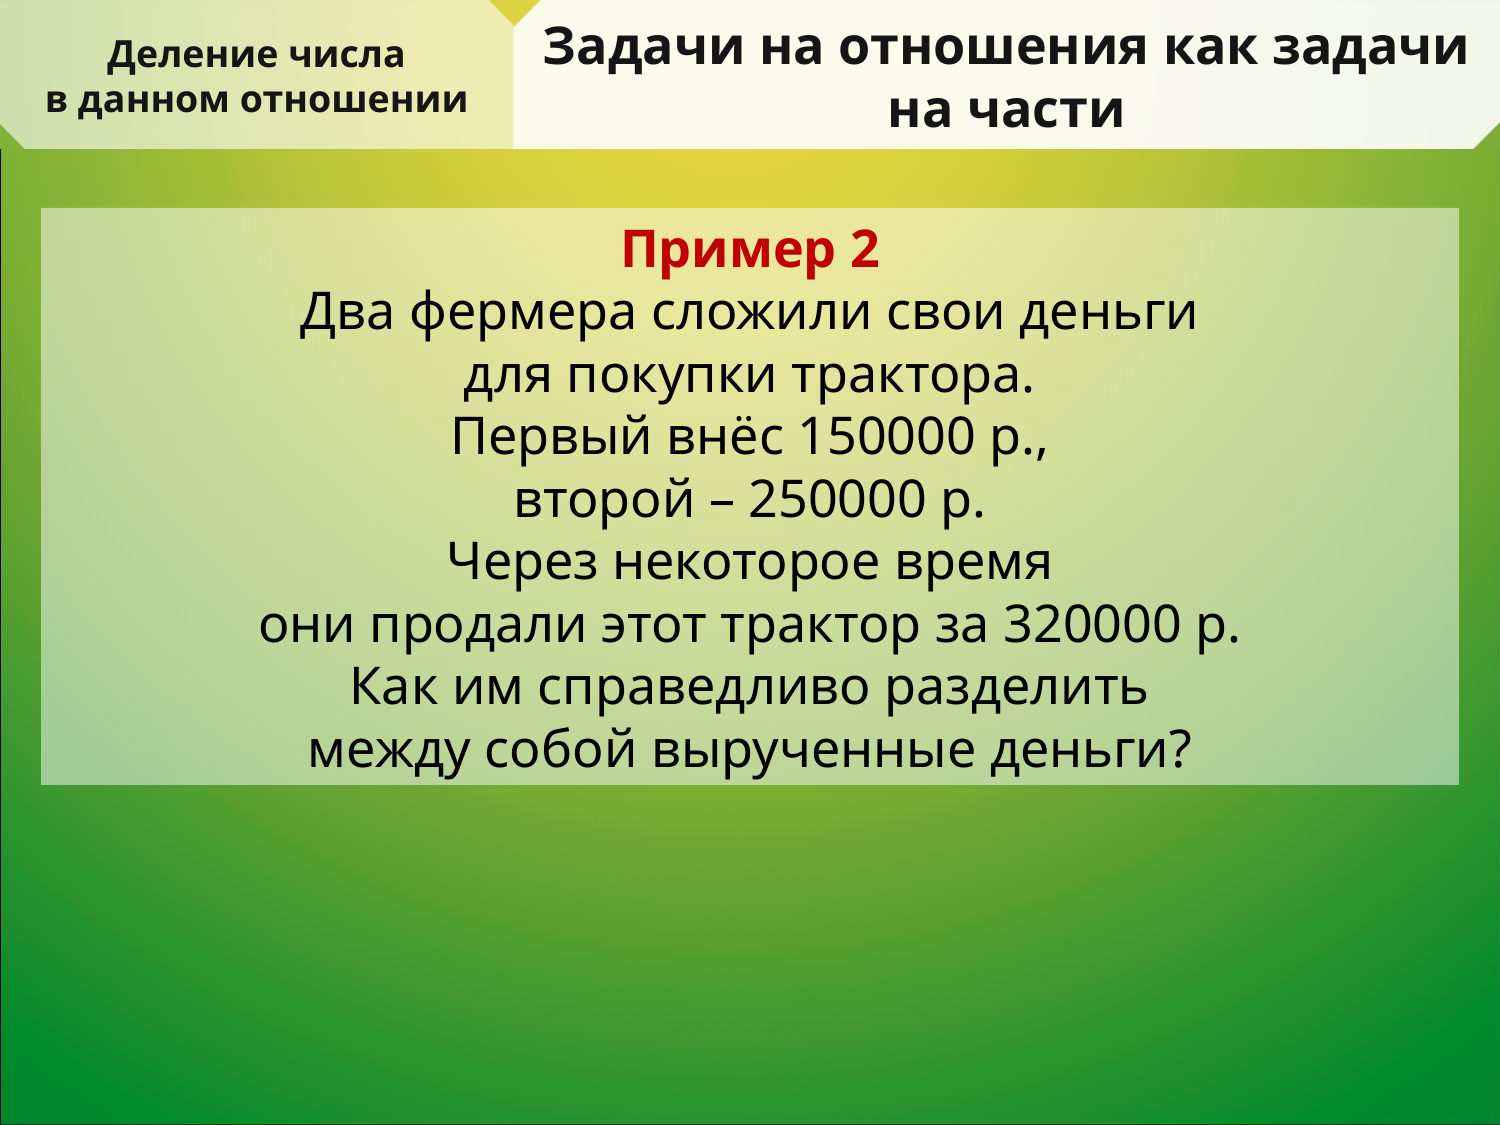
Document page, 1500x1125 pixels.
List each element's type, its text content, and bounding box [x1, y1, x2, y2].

picture [0, 0, 1500, 1125]
text_box Пример 2 Два фермера сложили свои деньги для покупки трактора. Первый внёс 150000 р., второй – 250000 р. Через некоторое время они продали этот трактор за 320000 р. Как им справедливо разделить между собой вырученные деньги? [41, 207, 1459, 785]
